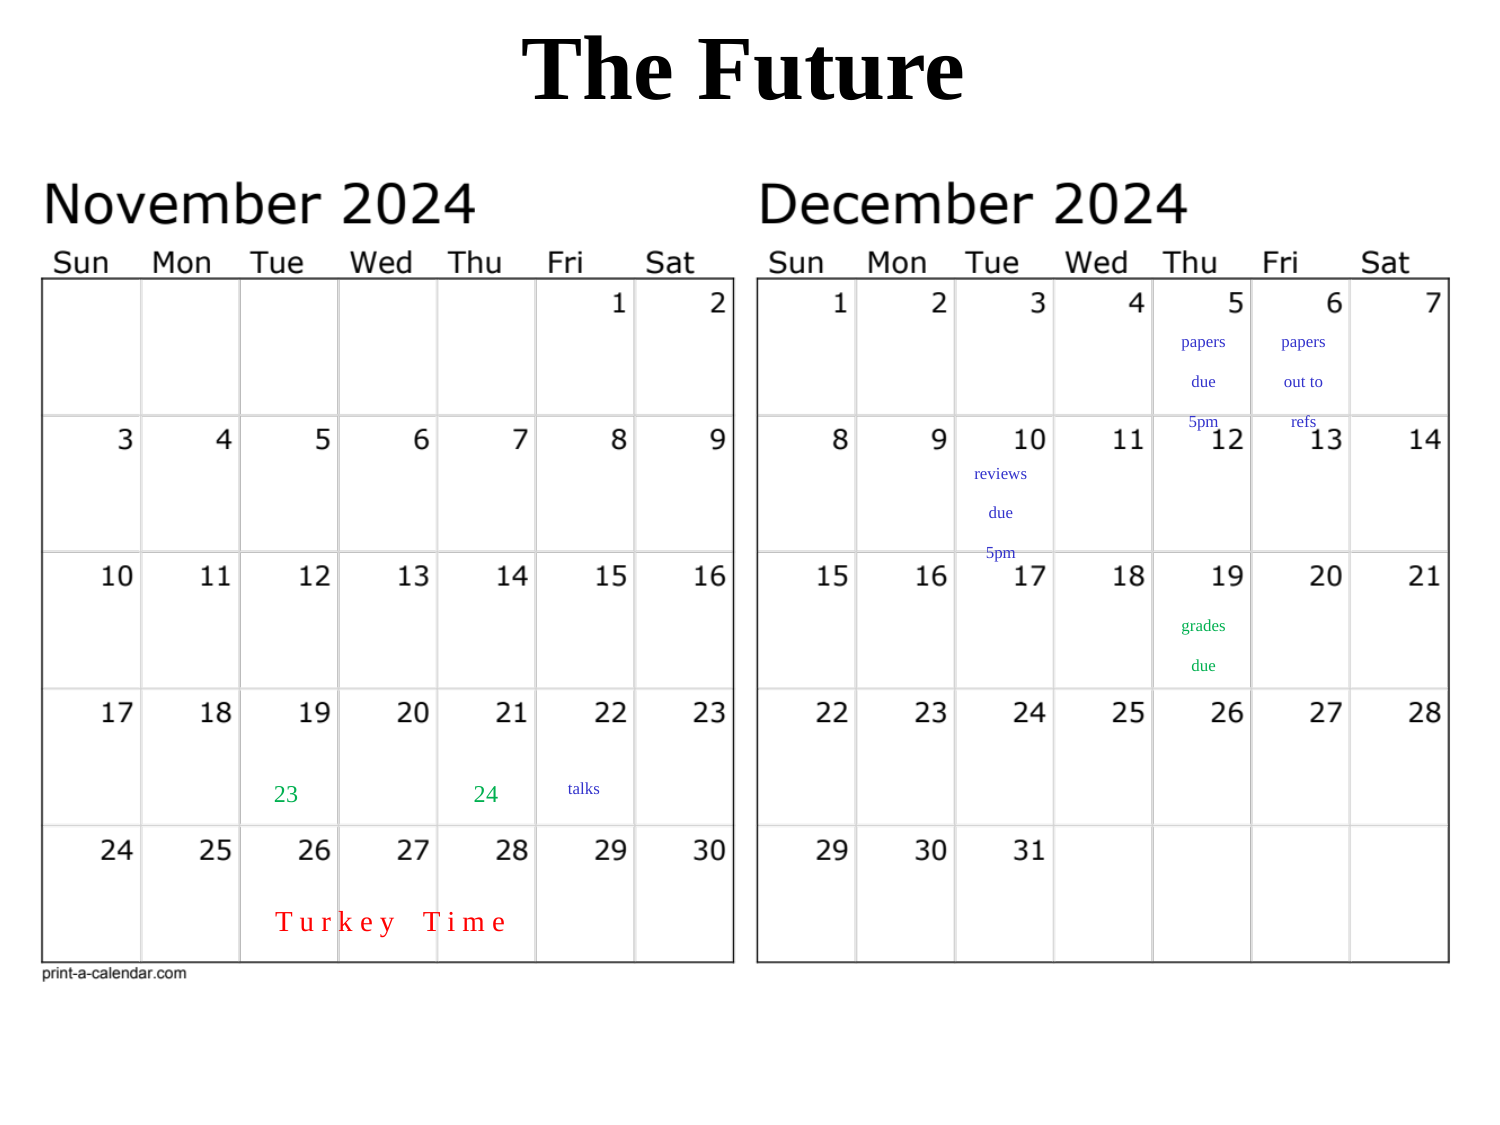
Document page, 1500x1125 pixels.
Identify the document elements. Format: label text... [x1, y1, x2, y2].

picture [0, 115, 1500, 1035]
title The Future [337, 12, 1150, 113]
